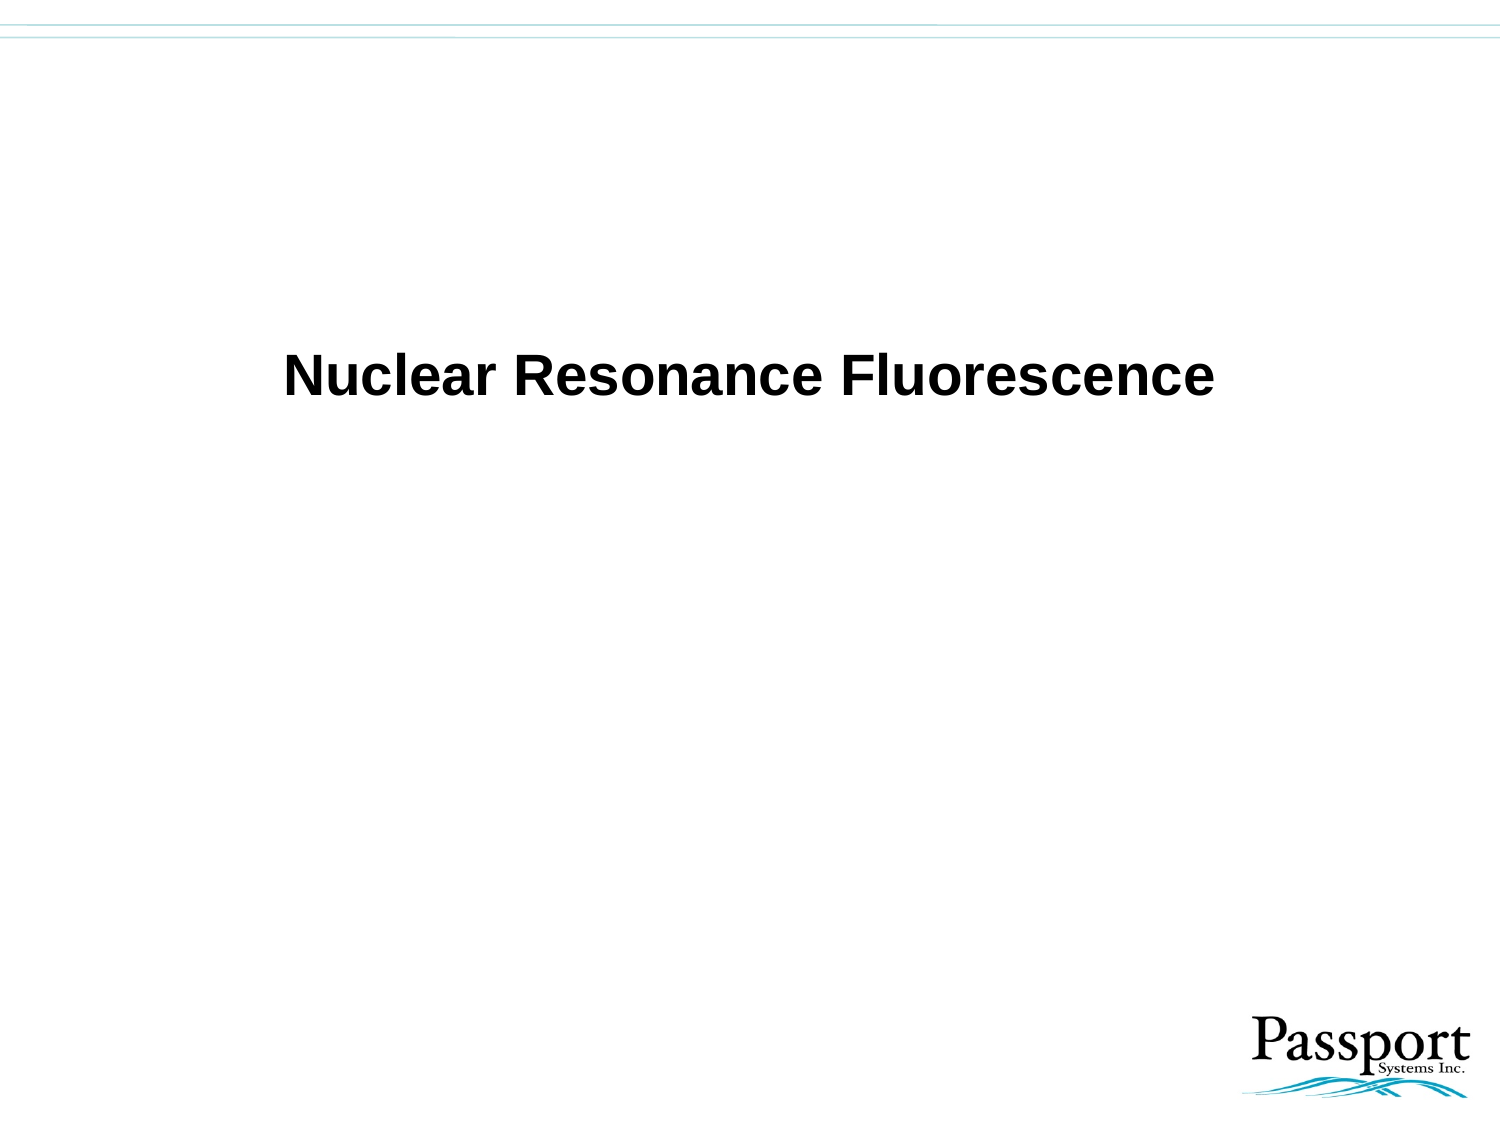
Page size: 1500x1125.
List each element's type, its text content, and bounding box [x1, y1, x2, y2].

picture [1237, 1012, 1475, 1100]
title Nuclear Resonance Fluorescence [74, 44, 1426, 701]
